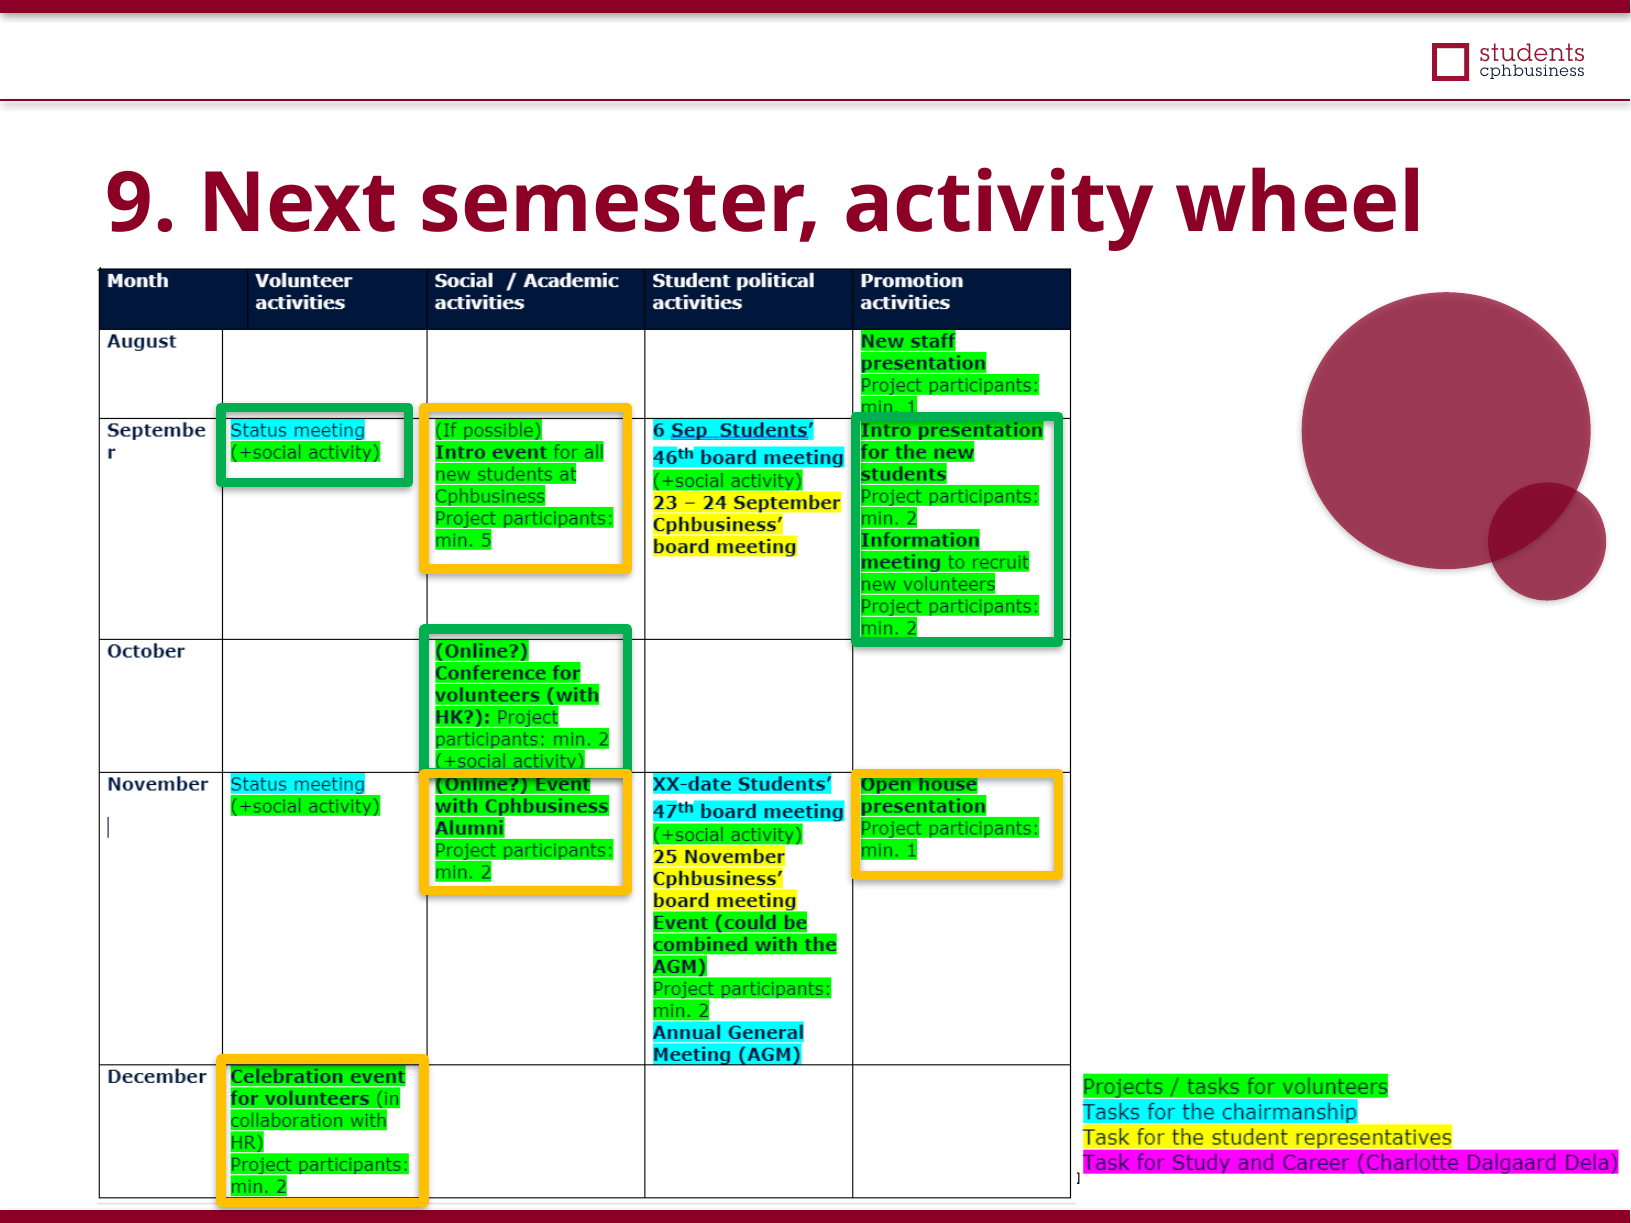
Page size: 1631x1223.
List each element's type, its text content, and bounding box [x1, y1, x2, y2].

picture [96, 267, 1631, 1217]
picture [1432, 43, 1584, 81]
text_box [1495, 492, 1607, 602]
list 9. Next semester, activity wheel [91, 140, 1631, 261]
text_box [1300, 291, 1592, 570]
